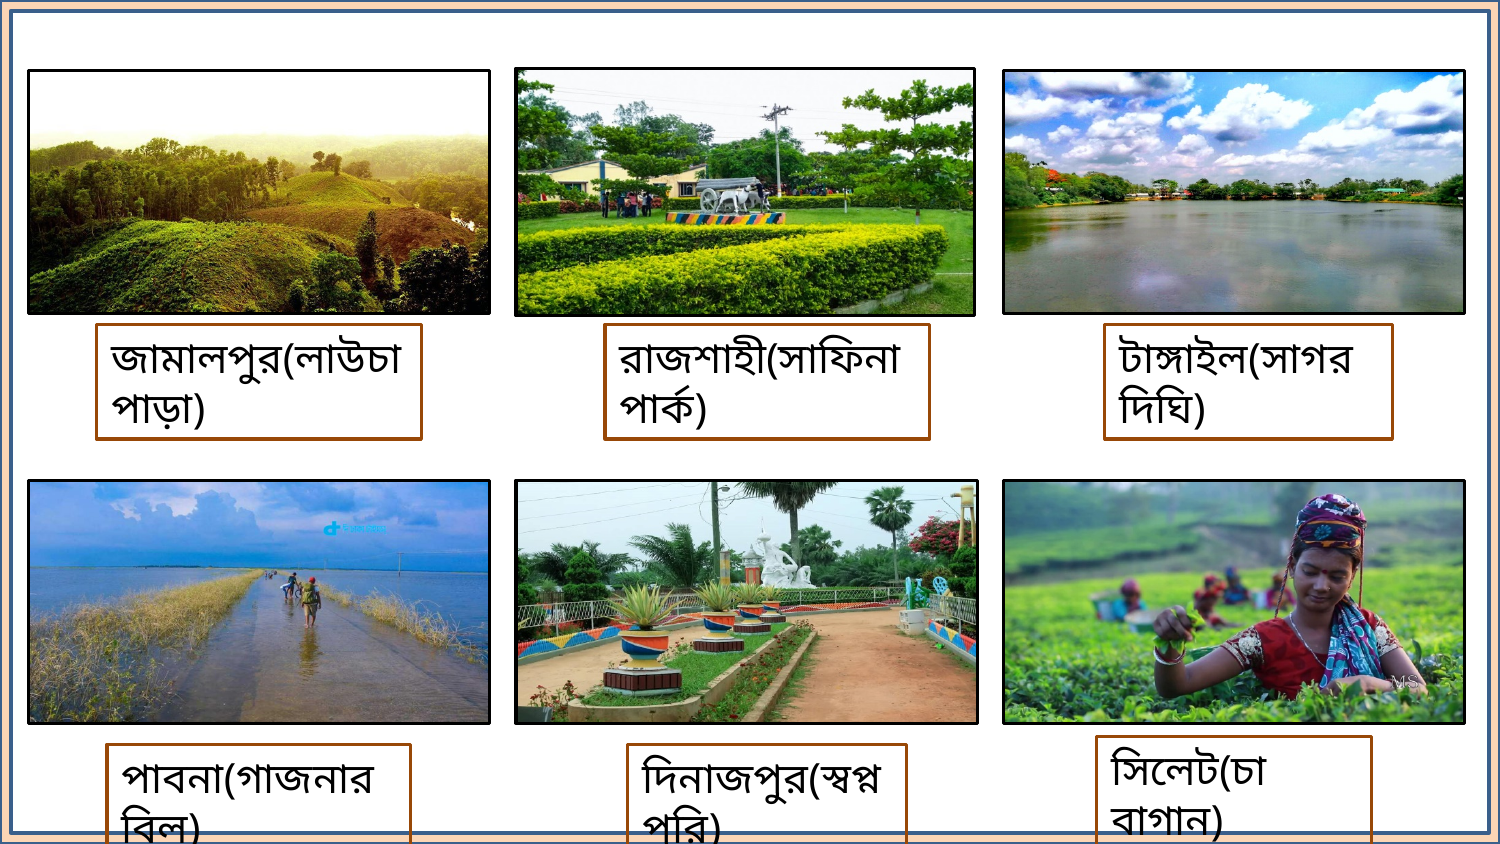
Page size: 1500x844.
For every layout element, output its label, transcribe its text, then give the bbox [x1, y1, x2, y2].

text_box টাঙ্গাইল(সাগরদিঘি) [1104, 324, 1393, 440]
picture [517, 69, 974, 315]
text_box সিলেট(চা বাগান) [1096, 736, 1372, 844]
text_box দিনাজপুর(স্বপ্নপুরি) [627, 744, 907, 844]
picture [29, 481, 489, 722]
picture [29, 71, 489, 313]
text_box জামালপুর(লাউচাপাড়া) [96, 324, 422, 440]
picture [1004, 71, 1464, 313]
text_box পাবনা(গাজনার বিল) [106, 744, 411, 844]
picture [1004, 481, 1464, 722]
text_box রাজশাহী(সাফিনা পার্ক) [604, 324, 930, 440]
picture [517, 481, 977, 722]
